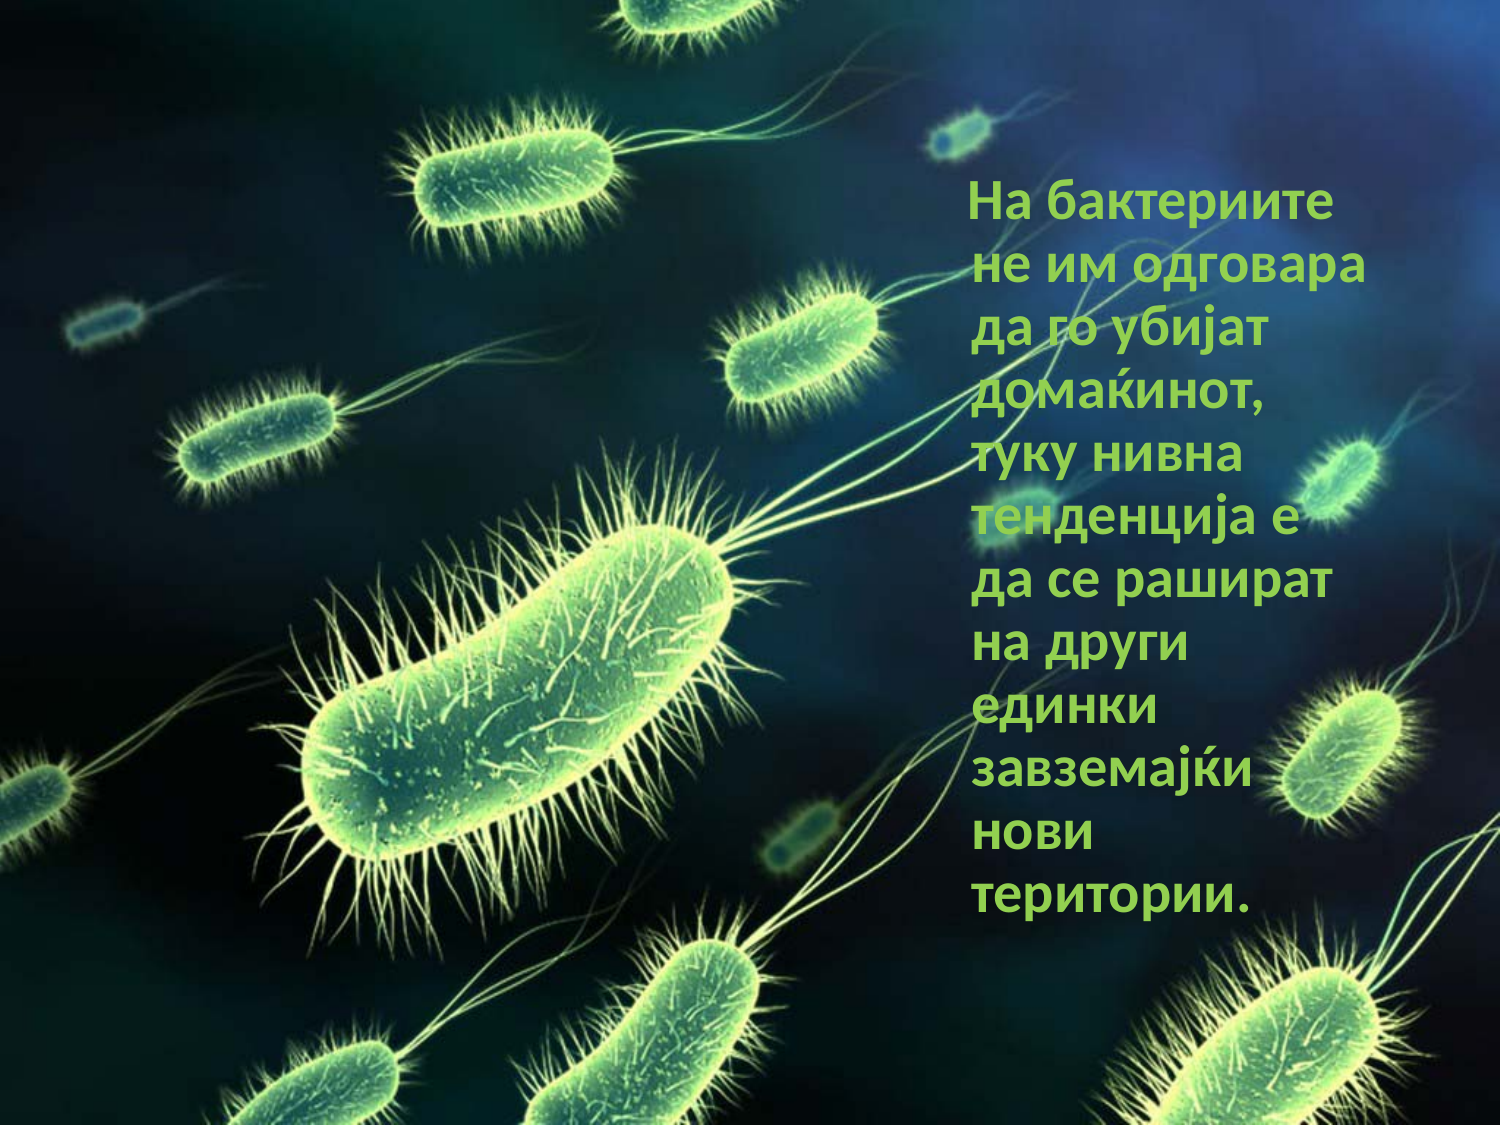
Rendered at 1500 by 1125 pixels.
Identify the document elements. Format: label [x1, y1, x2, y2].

list [0, 0, 1500, 1125]
